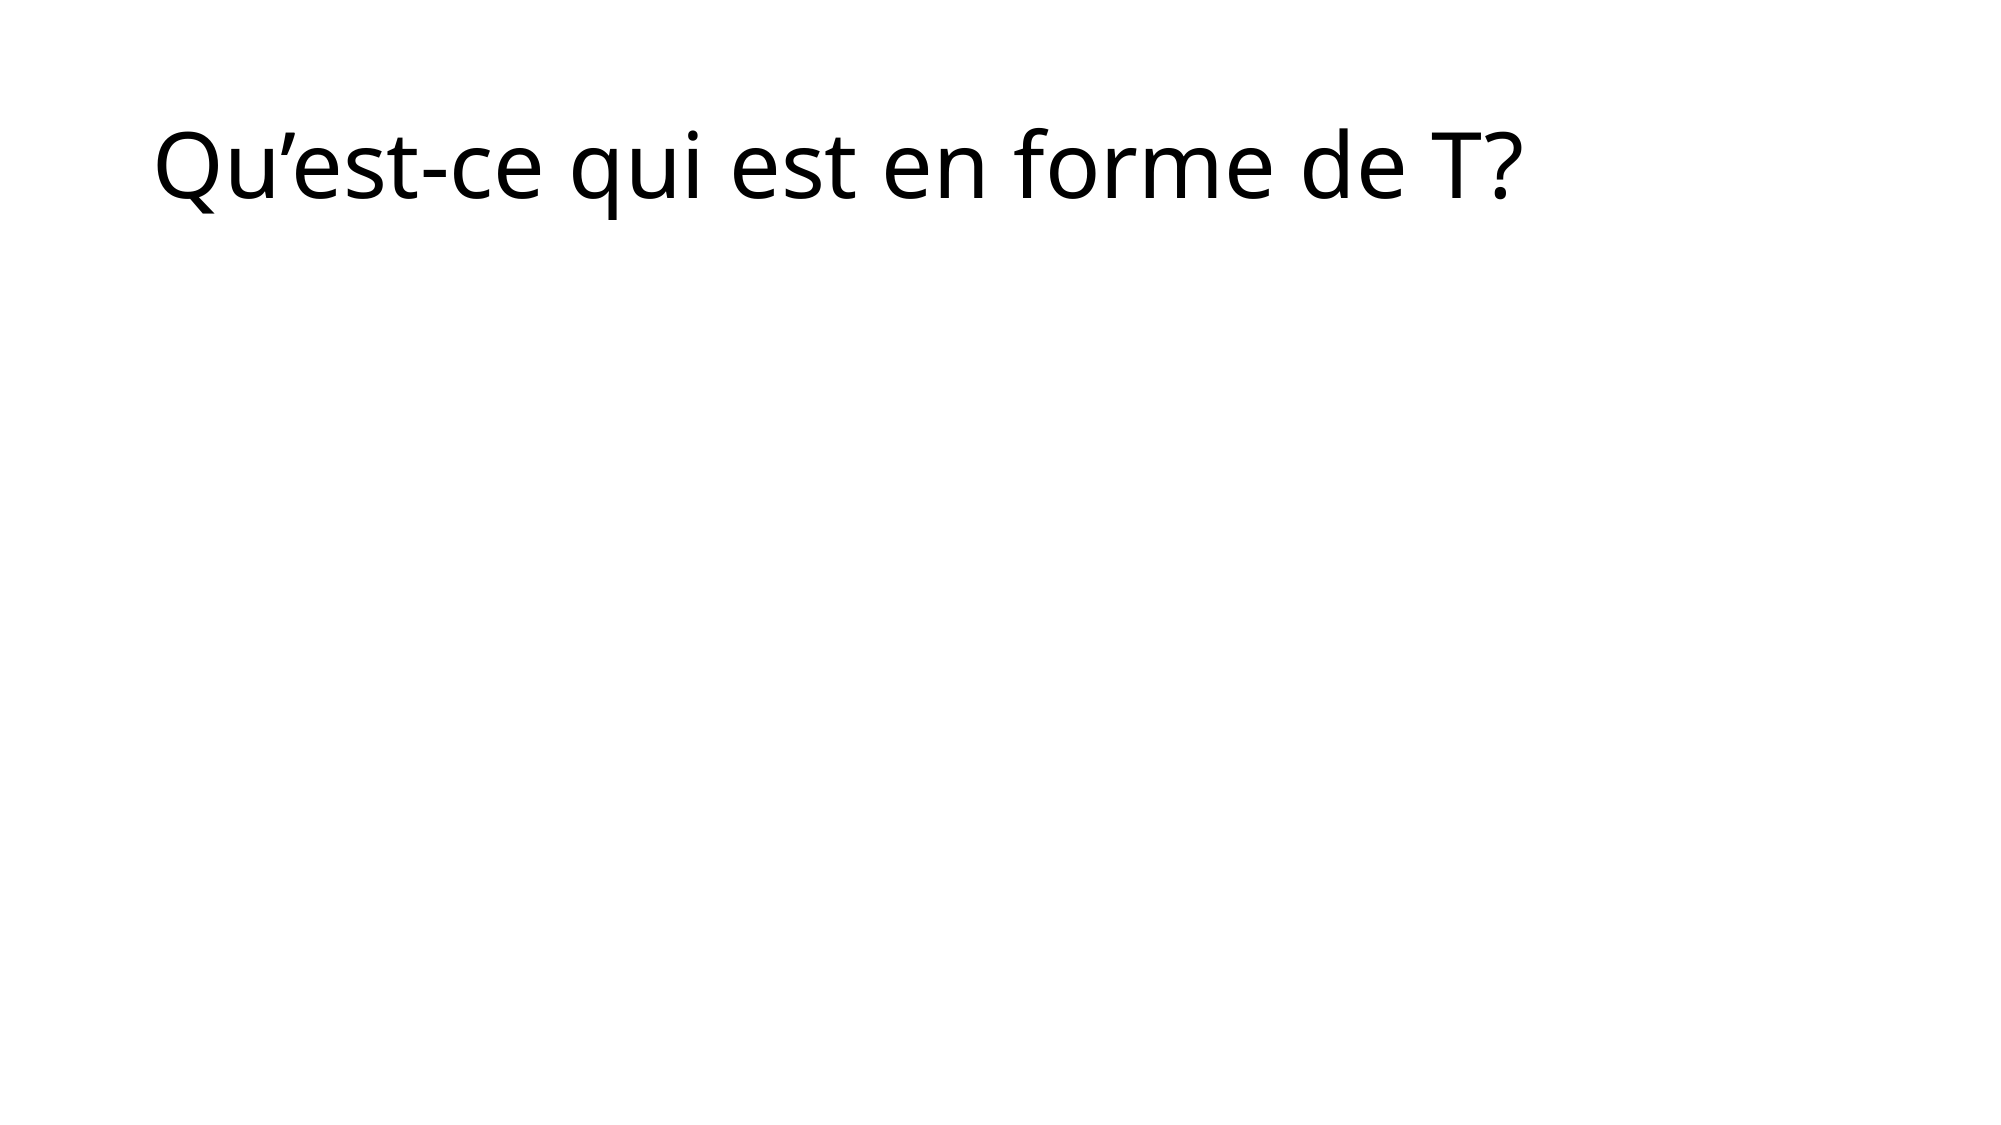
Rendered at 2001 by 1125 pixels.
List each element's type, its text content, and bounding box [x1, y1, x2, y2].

title Qu’est-ce qui est en forme de T? [137, 59, 1863, 278]
